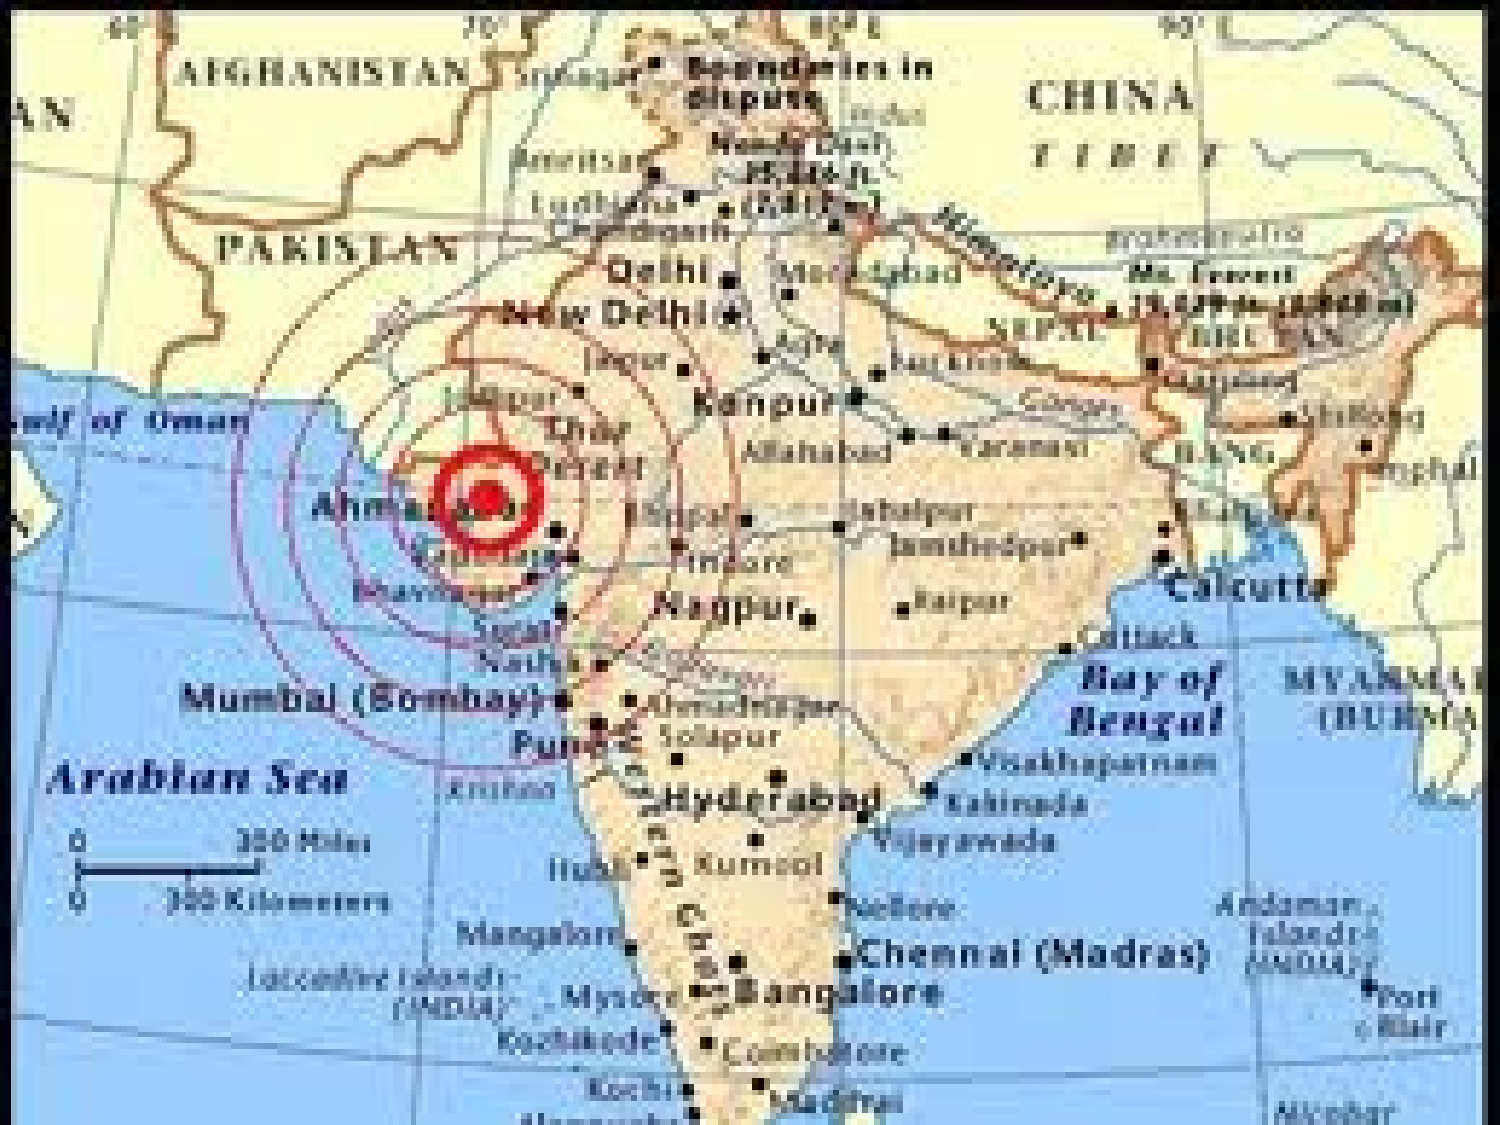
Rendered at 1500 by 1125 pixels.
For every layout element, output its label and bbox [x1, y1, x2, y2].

list [0, 0, 1500, 1125]
